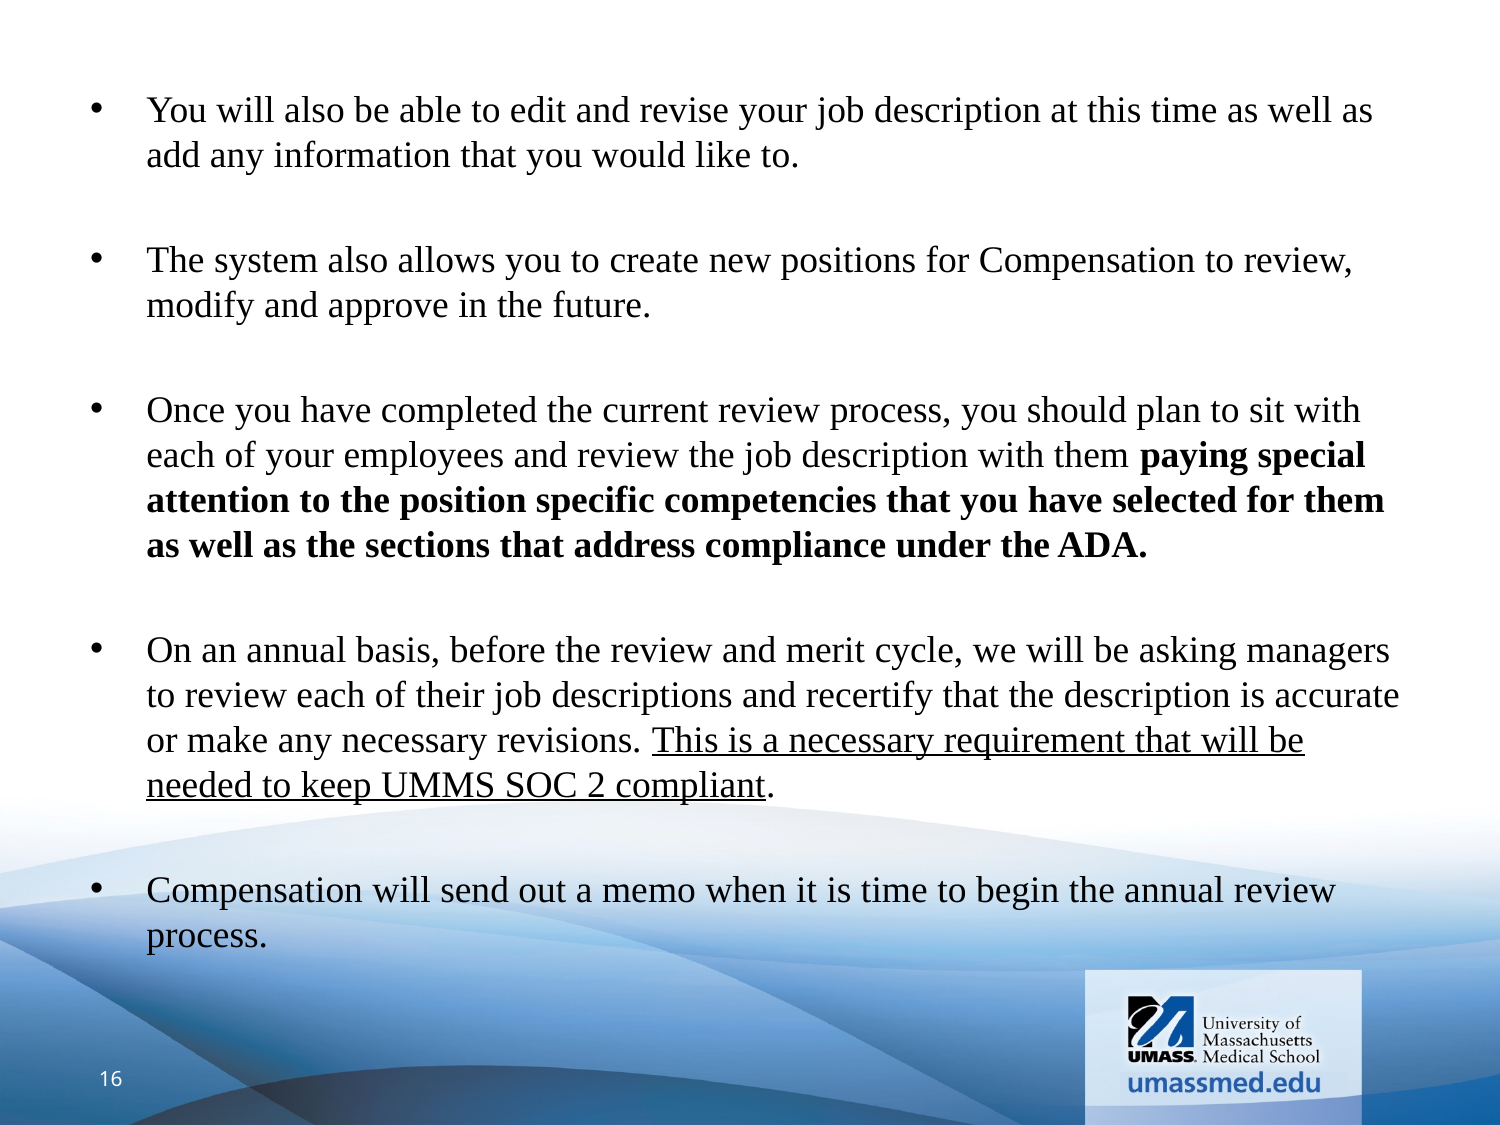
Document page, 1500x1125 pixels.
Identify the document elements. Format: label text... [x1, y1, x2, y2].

picture [0, 0, 1500, 1125]
slide_number 16 [75, 1050, 138, 1110]
list You will also be able to edit and revise your job description at this time as well as add any information that you would like to. The system also allows you to create new positions for Compensation to review, modify and approve in the future. Once you have completed the current review process, you should plan to sit with each of your employees and review the job description with them paying special attention to the position specific competencies that you have selected for them as well as the sections that address compliance under the ADA. On an annual basis, before the review and merit cycle, we will be asking managers to review each of their job descriptions and recertify that the description is accurate or make any necessary revisions. This is a necessary requirement that will be needed to keep UMMS SOC 2 compliant. Compensation will send out a memo when it is time to begin the annual review process. [75, 77, 1425, 1005]
